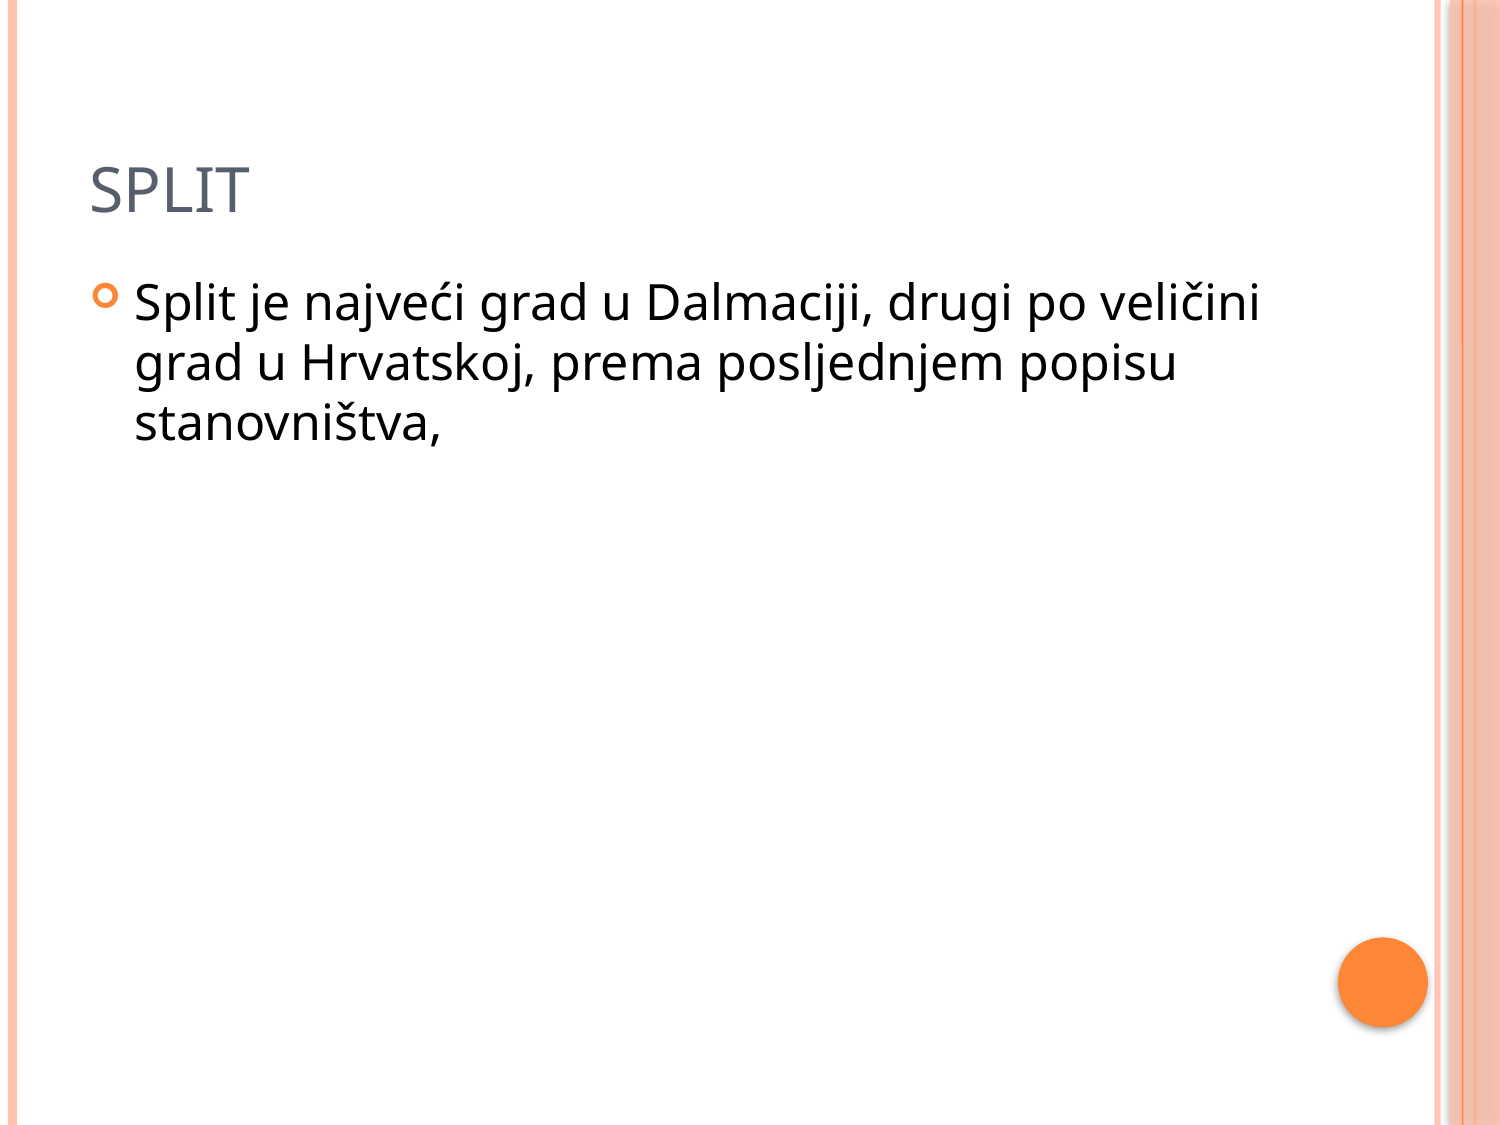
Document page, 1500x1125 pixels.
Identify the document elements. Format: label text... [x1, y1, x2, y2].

title SPLIT [75, 45, 1300, 233]
list Split je najveći grad u Dalmaciji, drugi po veličini grad u Hrvatskoj, prema posljednjem popisu stanovništva, [75, 262, 1300, 1062]
